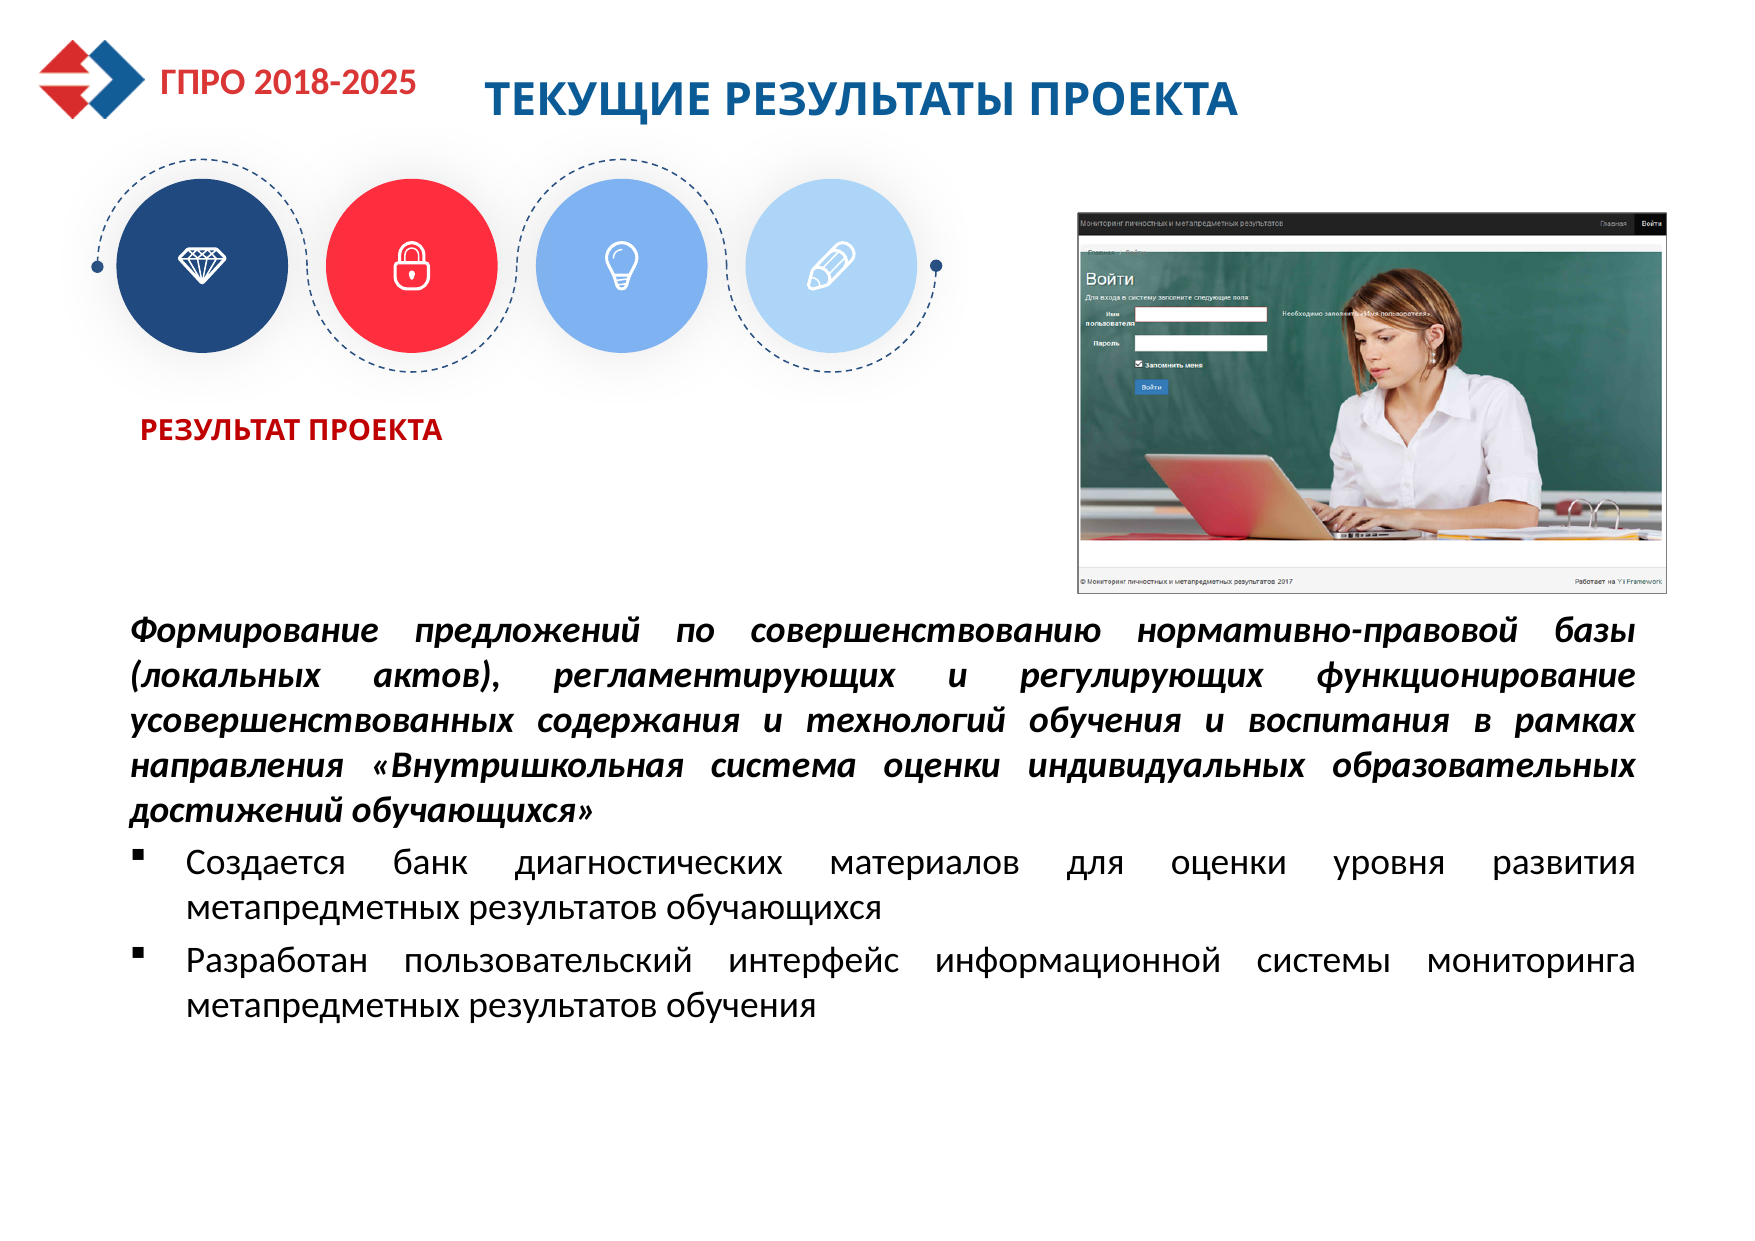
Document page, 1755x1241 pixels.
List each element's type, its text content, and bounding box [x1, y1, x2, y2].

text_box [97, 159, 937, 373]
picture [1077, 212, 1667, 594]
title ТЕКУЩИЕ РЕЗУЛЬТАТЫ ПРОЕКТА [467, 20, 1720, 175]
list Формирование предложений по совершенствованию нормативно-правовой базы (локальных актов), регламентирующих и регулирующих функционирование усовершенствованных содержания и технологий обучения и воспитания в рамках направления «Внутришкольная система оценки индивидуальных образовательных достижений обучающихся» Создается банк диагностических материалов для оценки уровня развития метапредметных результатов обучающихся Разработан пользовательский интерфейс информационной системы мониторинга метапредметных результатов обучения [105, 596, 1654, 1140]
text_box РЕЗУЛЬТАТ ПРОЕКТА [97, 402, 485, 455]
picture [33, 40, 145, 119]
